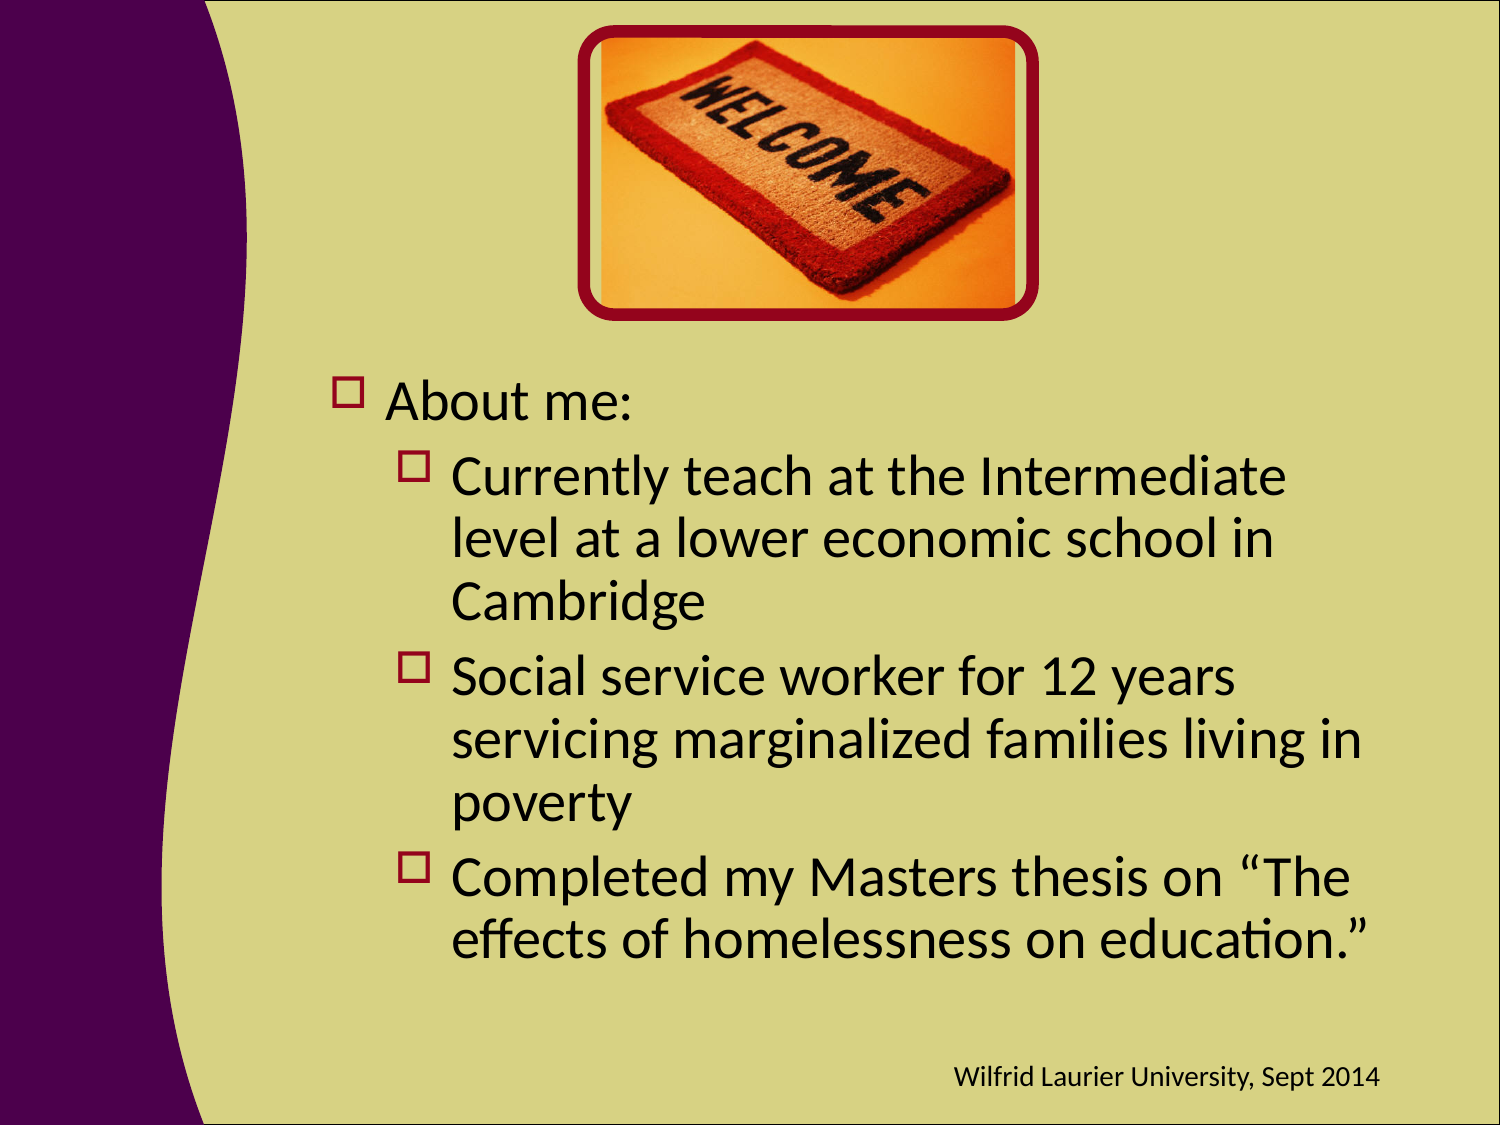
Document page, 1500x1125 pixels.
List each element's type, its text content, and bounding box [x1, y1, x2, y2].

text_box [583, 31, 1033, 316]
list About me: Currently teach at the Intermediate level at a lower economic school in Cambridge Social service worker for 12 years servicing marginalized families living in poverty Completed my Masters thesis on “The effects of homelessness on education.” [313, 362, 1410, 1016]
footer Wilfrid Laurier University, Sept 2014 [812, 1049, 1500, 1107]
